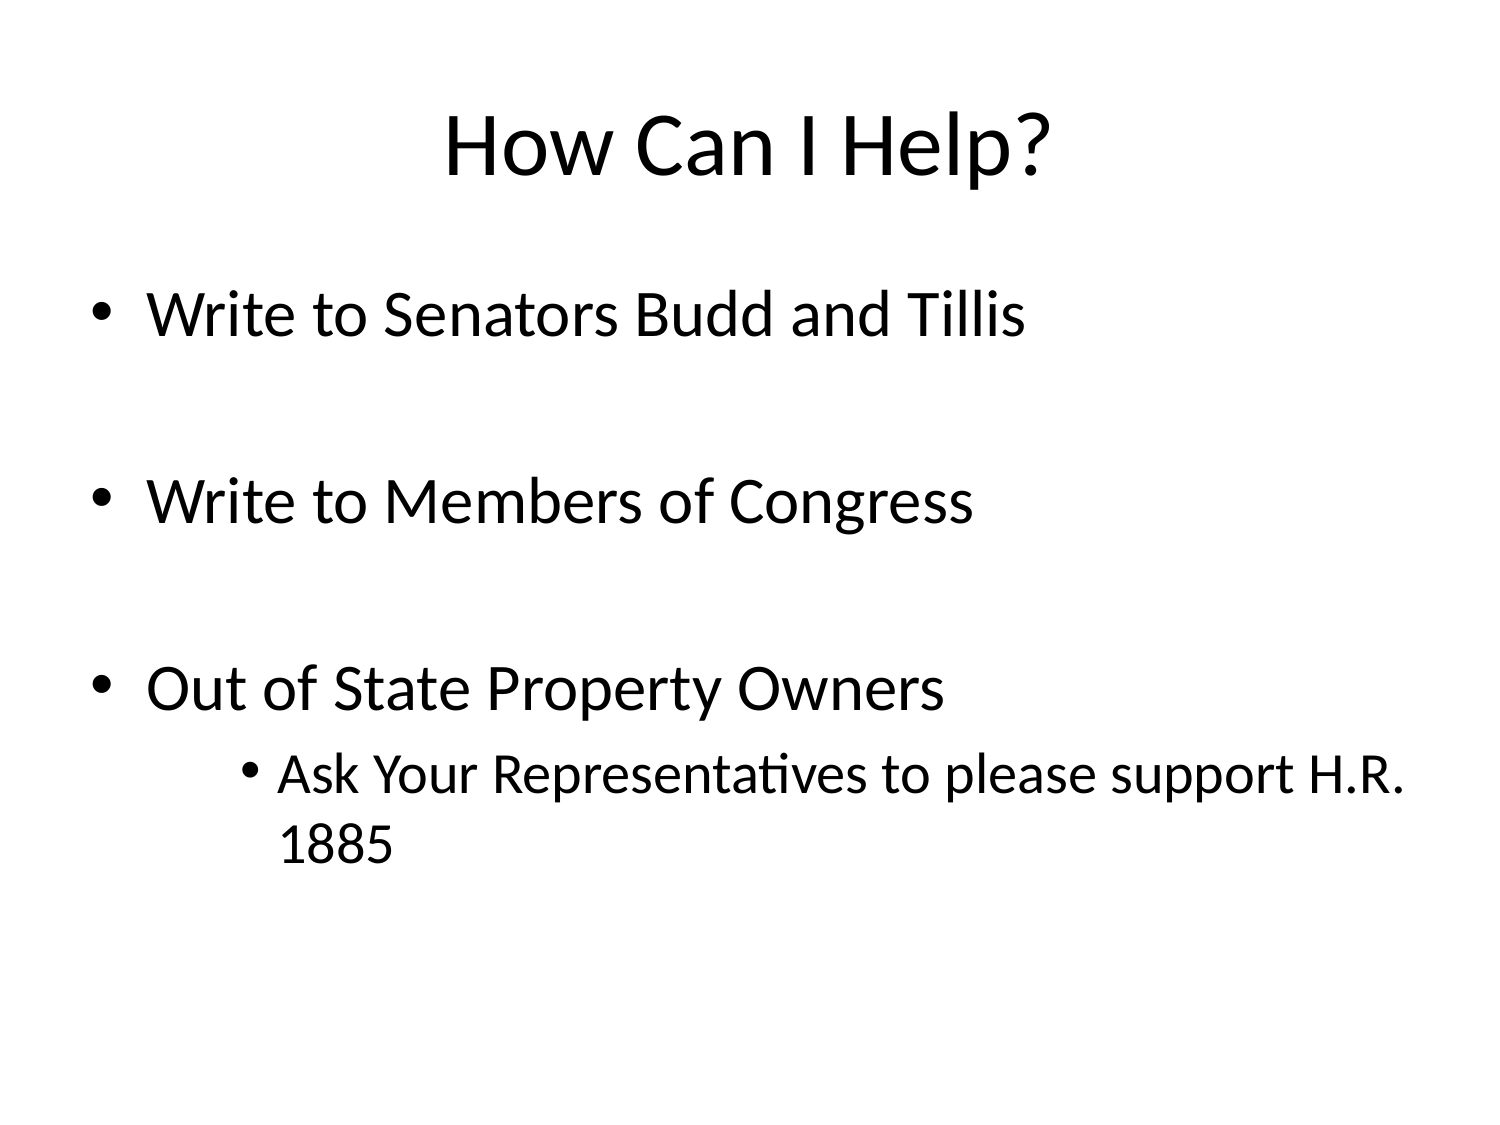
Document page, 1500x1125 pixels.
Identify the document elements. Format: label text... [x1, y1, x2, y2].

title How Can I Help? [75, 45, 1425, 233]
list Write to Senators Budd and Tillis Write to Members of Congress Out of State Property Owners Ask Your Representatives to please support H.R. 1885 [75, 262, 1425, 1005]
